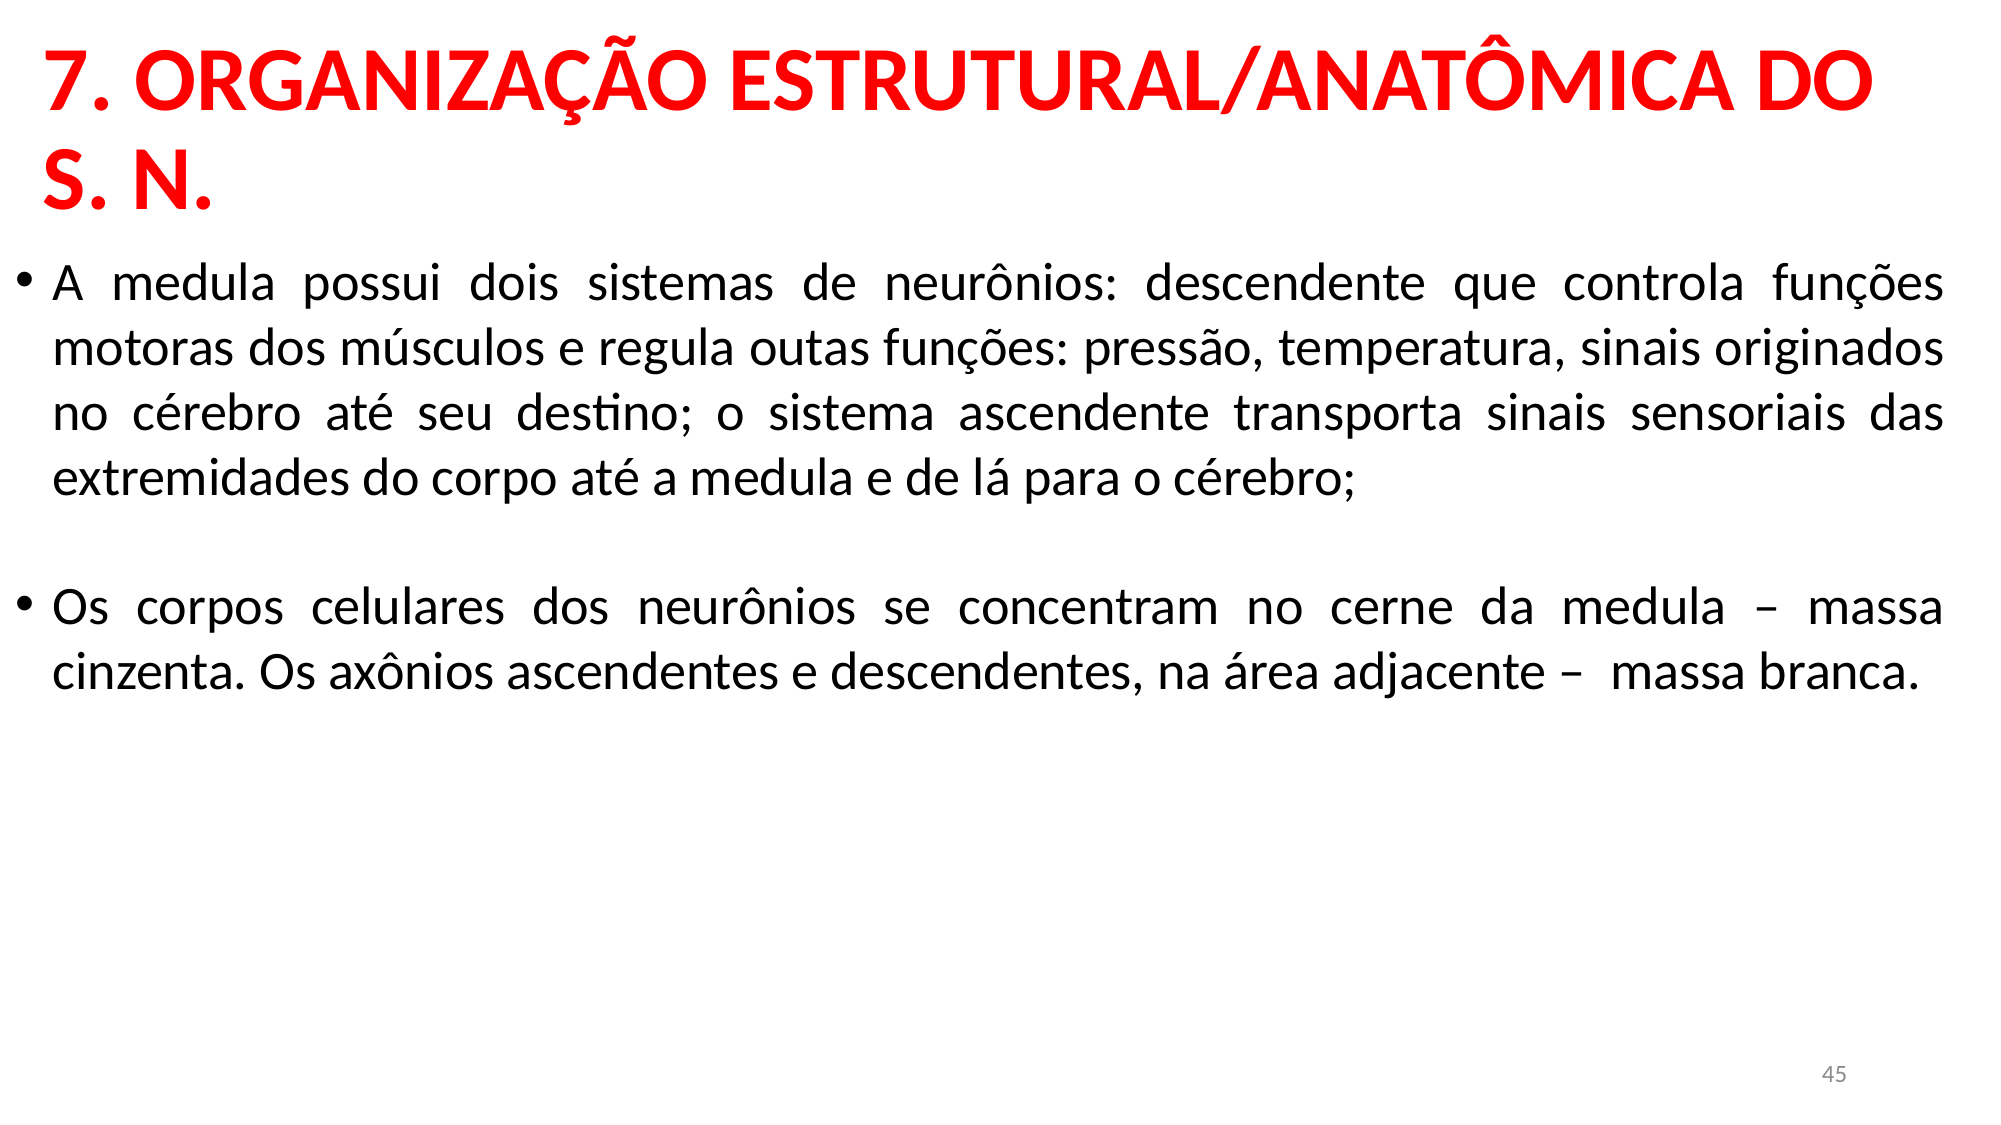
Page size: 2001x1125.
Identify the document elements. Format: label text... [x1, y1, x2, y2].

list A medula possui dois sistemas de neurônios: descendente que controla funções motoras dos músculos e regula outas funções: pressão, temperatura, sinais originados no cérebro até seu destino; o sistema ascendente transporta sinais sensoriais das extremidades do corpo até a medula e de lá para o cérebro; Os corpos celulares dos neurônios se concentram no cerne da medula – massa cinzenta. Os axônios ascendentes e descendentes, na área adjacente – massa branca. [0, 238, 1961, 755]
text_box 7. ORGANIZAÇÃO ESTRUTURAL/ANATÔMICA DO S. N. [27, 21, 1910, 239]
slide_number 45 [1412, 1042, 1863, 1103]
